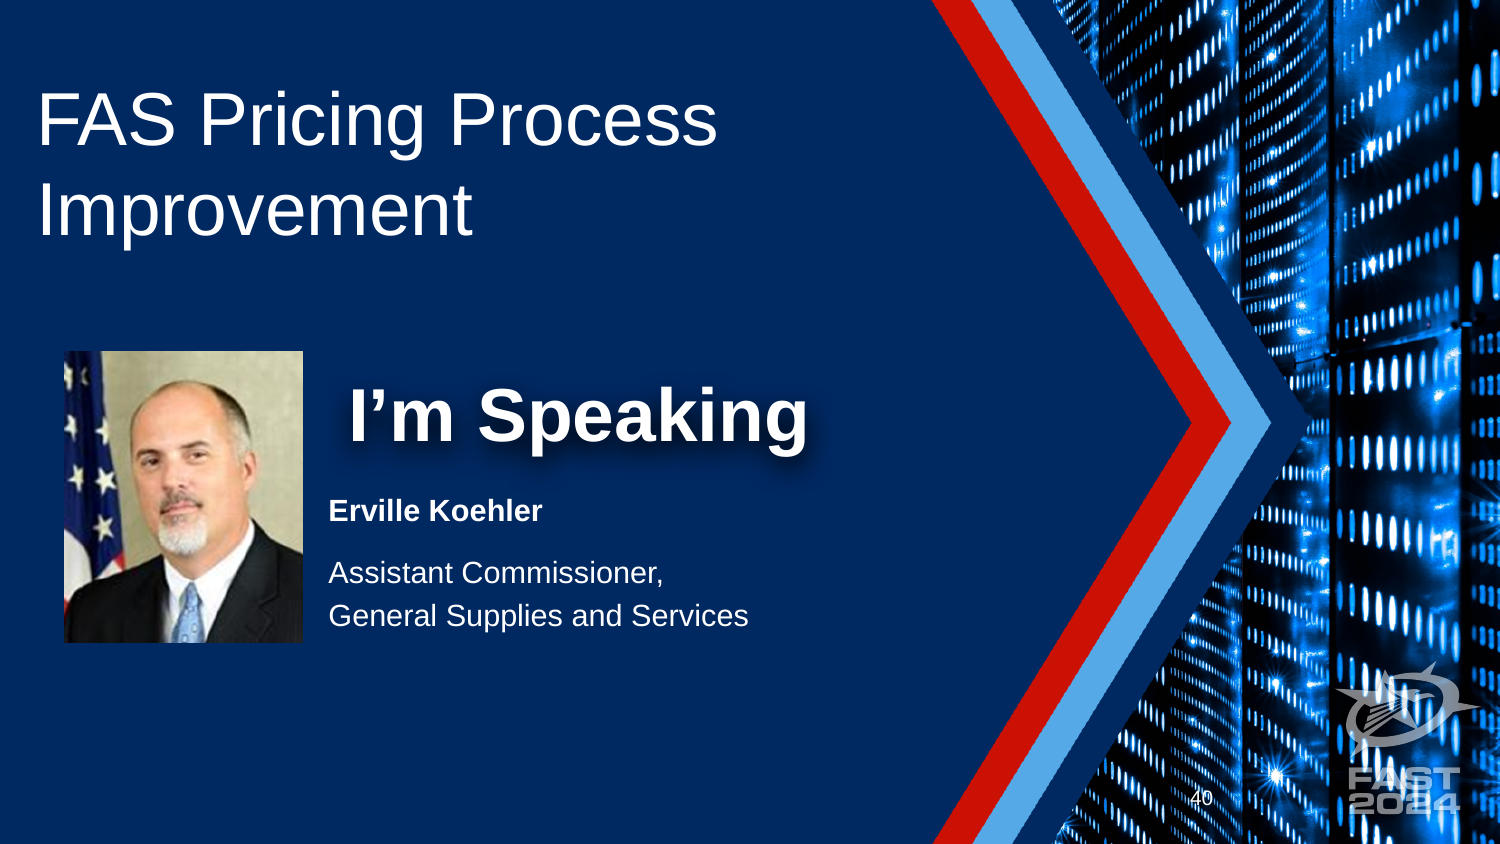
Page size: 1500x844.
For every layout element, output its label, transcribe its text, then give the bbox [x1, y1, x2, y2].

picture [0, 0, 1500, 844]
list Erville Koehler Assistant Commissioner, General Supplies and Services [328, 484, 750, 643]
title FAS Pricing Process Improvement [21, 54, 910, 266]
slide_number 40 [1138, 764, 1229, 830]
